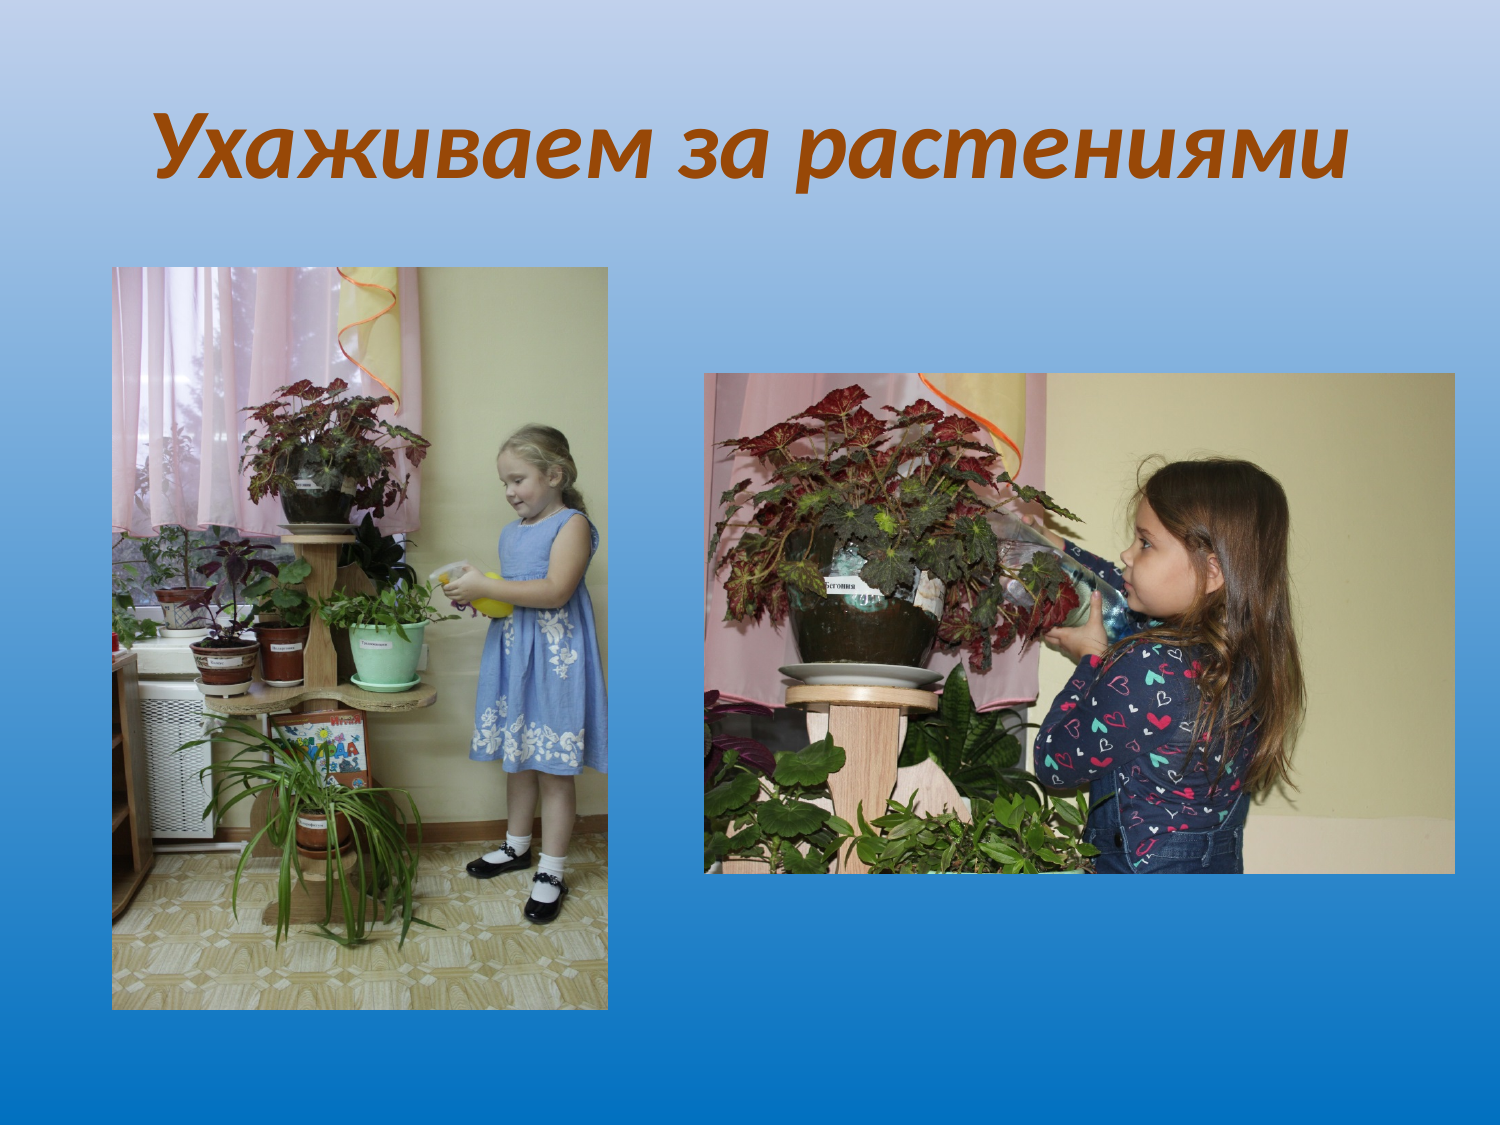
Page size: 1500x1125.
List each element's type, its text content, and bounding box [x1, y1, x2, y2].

picture [704, 373, 1455, 874]
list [111, 266, 608, 1010]
title Ухаживаем за растениями [75, 45, 1425, 233]
